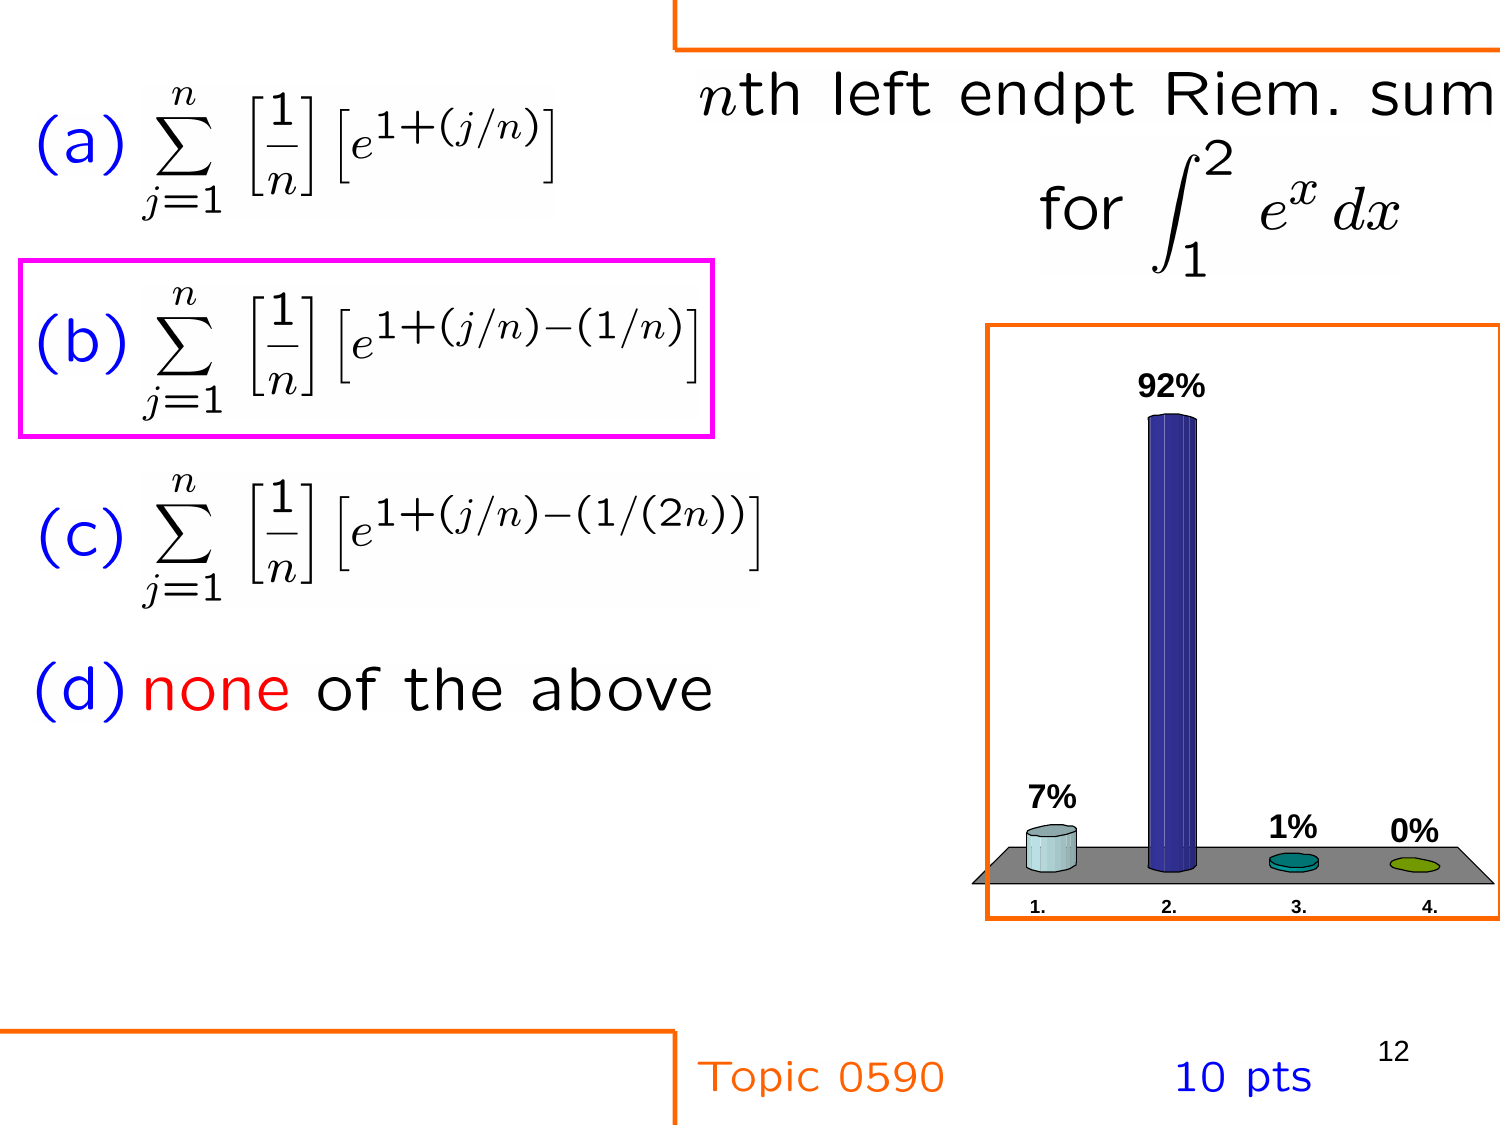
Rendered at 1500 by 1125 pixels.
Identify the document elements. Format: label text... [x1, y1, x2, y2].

picture [35, 660, 123, 724]
picture [144, 663, 713, 711]
picture [37, 313, 125, 376]
picture [141, 85, 554, 221]
picture [1176, 1060, 1312, 1098]
text_box [562, 62, 1013, 250]
picture [38, 507, 123, 570]
picture [697, 68, 1492, 125]
text_box [129, 437, 693, 662]
picture [141, 285, 698, 421]
slide_number 12 [1350, 1024, 1425, 1103]
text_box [957, 312, 1500, 951]
picture [37, 114, 125, 177]
picture [1040, 137, 1401, 278]
text_box [20, 260, 713, 437]
picture [697, 1060, 945, 1098]
picture [141, 473, 761, 609]
title 1+1= [75, 45, 1425, 233]
picture [1385, 772, 1500, 917]
text_box [129, 248, 693, 260]
